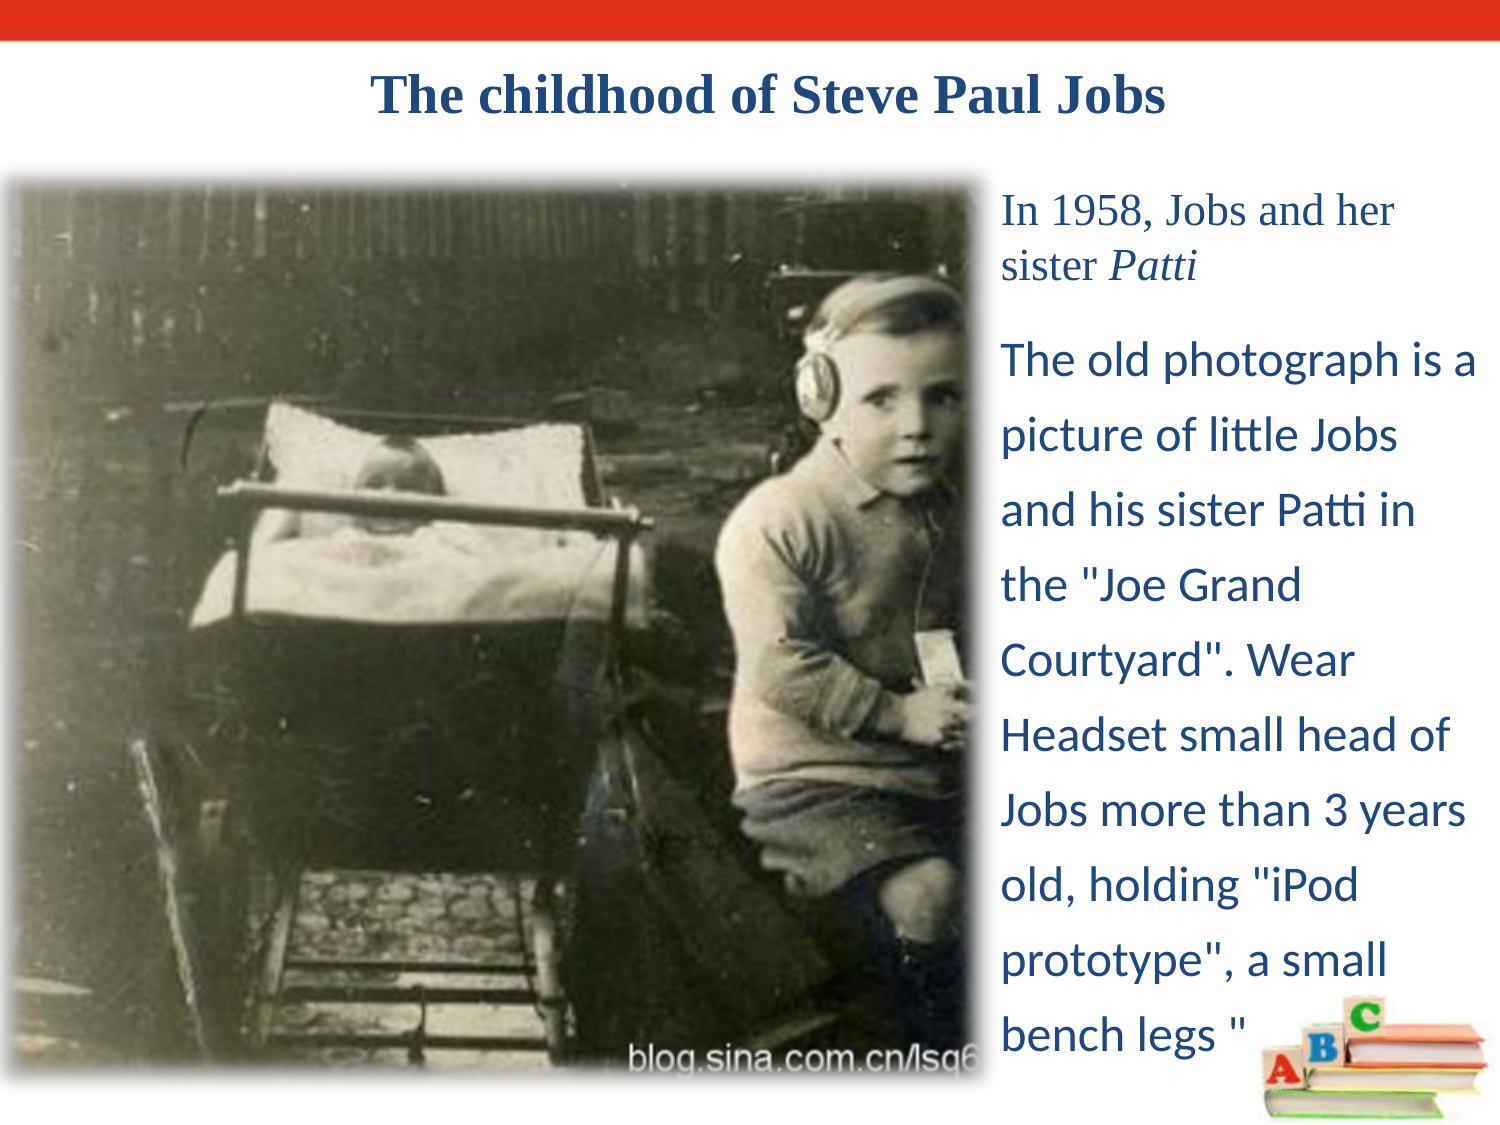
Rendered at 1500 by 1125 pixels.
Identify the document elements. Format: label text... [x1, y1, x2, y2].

list The old photograph is a picture of little Jobs and his sister Patti in the "Joe Grand Courtyard". Wear Headset small head of Jobs more than 3 years old, holding "iPod prototype", a small bench legs " [1023, 360, 1500, 1106]
text_box In 1958, Jobs and her sister Patti [1023, 172, 1500, 360]
title The childhood of Steve Paul Jobs [301, 0, 1247, 172]
picture [1247, 0, 1500, 172]
picture [0, 0, 1500, 1125]
